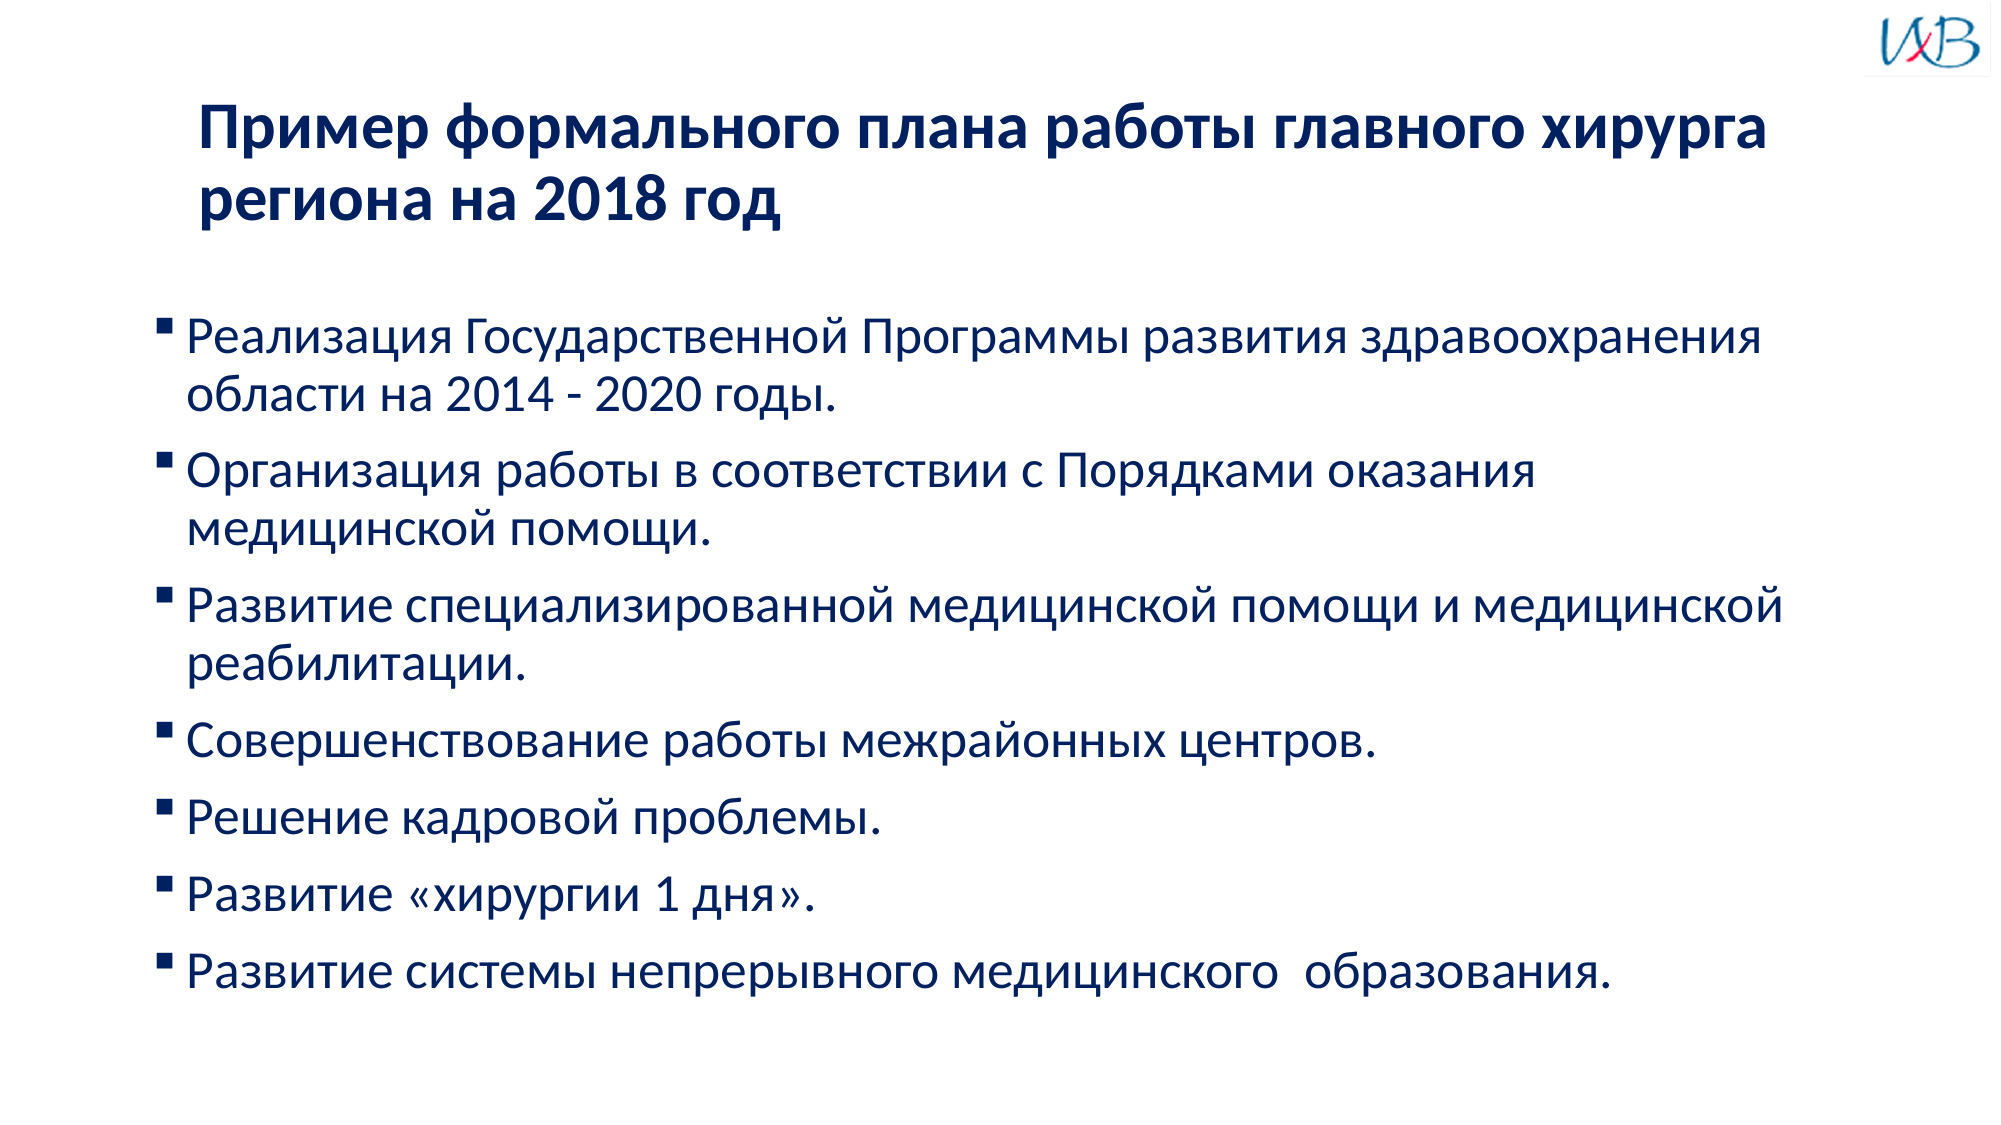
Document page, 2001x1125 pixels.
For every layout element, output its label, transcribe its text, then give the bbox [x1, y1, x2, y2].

list Реализация Государственной Программы развития здравоохранения области на 2014 - 2020 годы. Организация работы в соответствии с Порядками оказания медицинской помощи. Развитие специализированной медицинской помощи и медицинской реабилитации. Совершенствование работы межрайонных центров. Решение кадровой проблемы. Развитие «хирургии 1 дня». Развитие системы непрерывного медицинского образования. [137, 299, 1863, 1014]
picture [1864, 2, 1991, 77]
title Пример формального плана работы главного хирурга региона на 2018 год [183, 54, 1909, 272]
